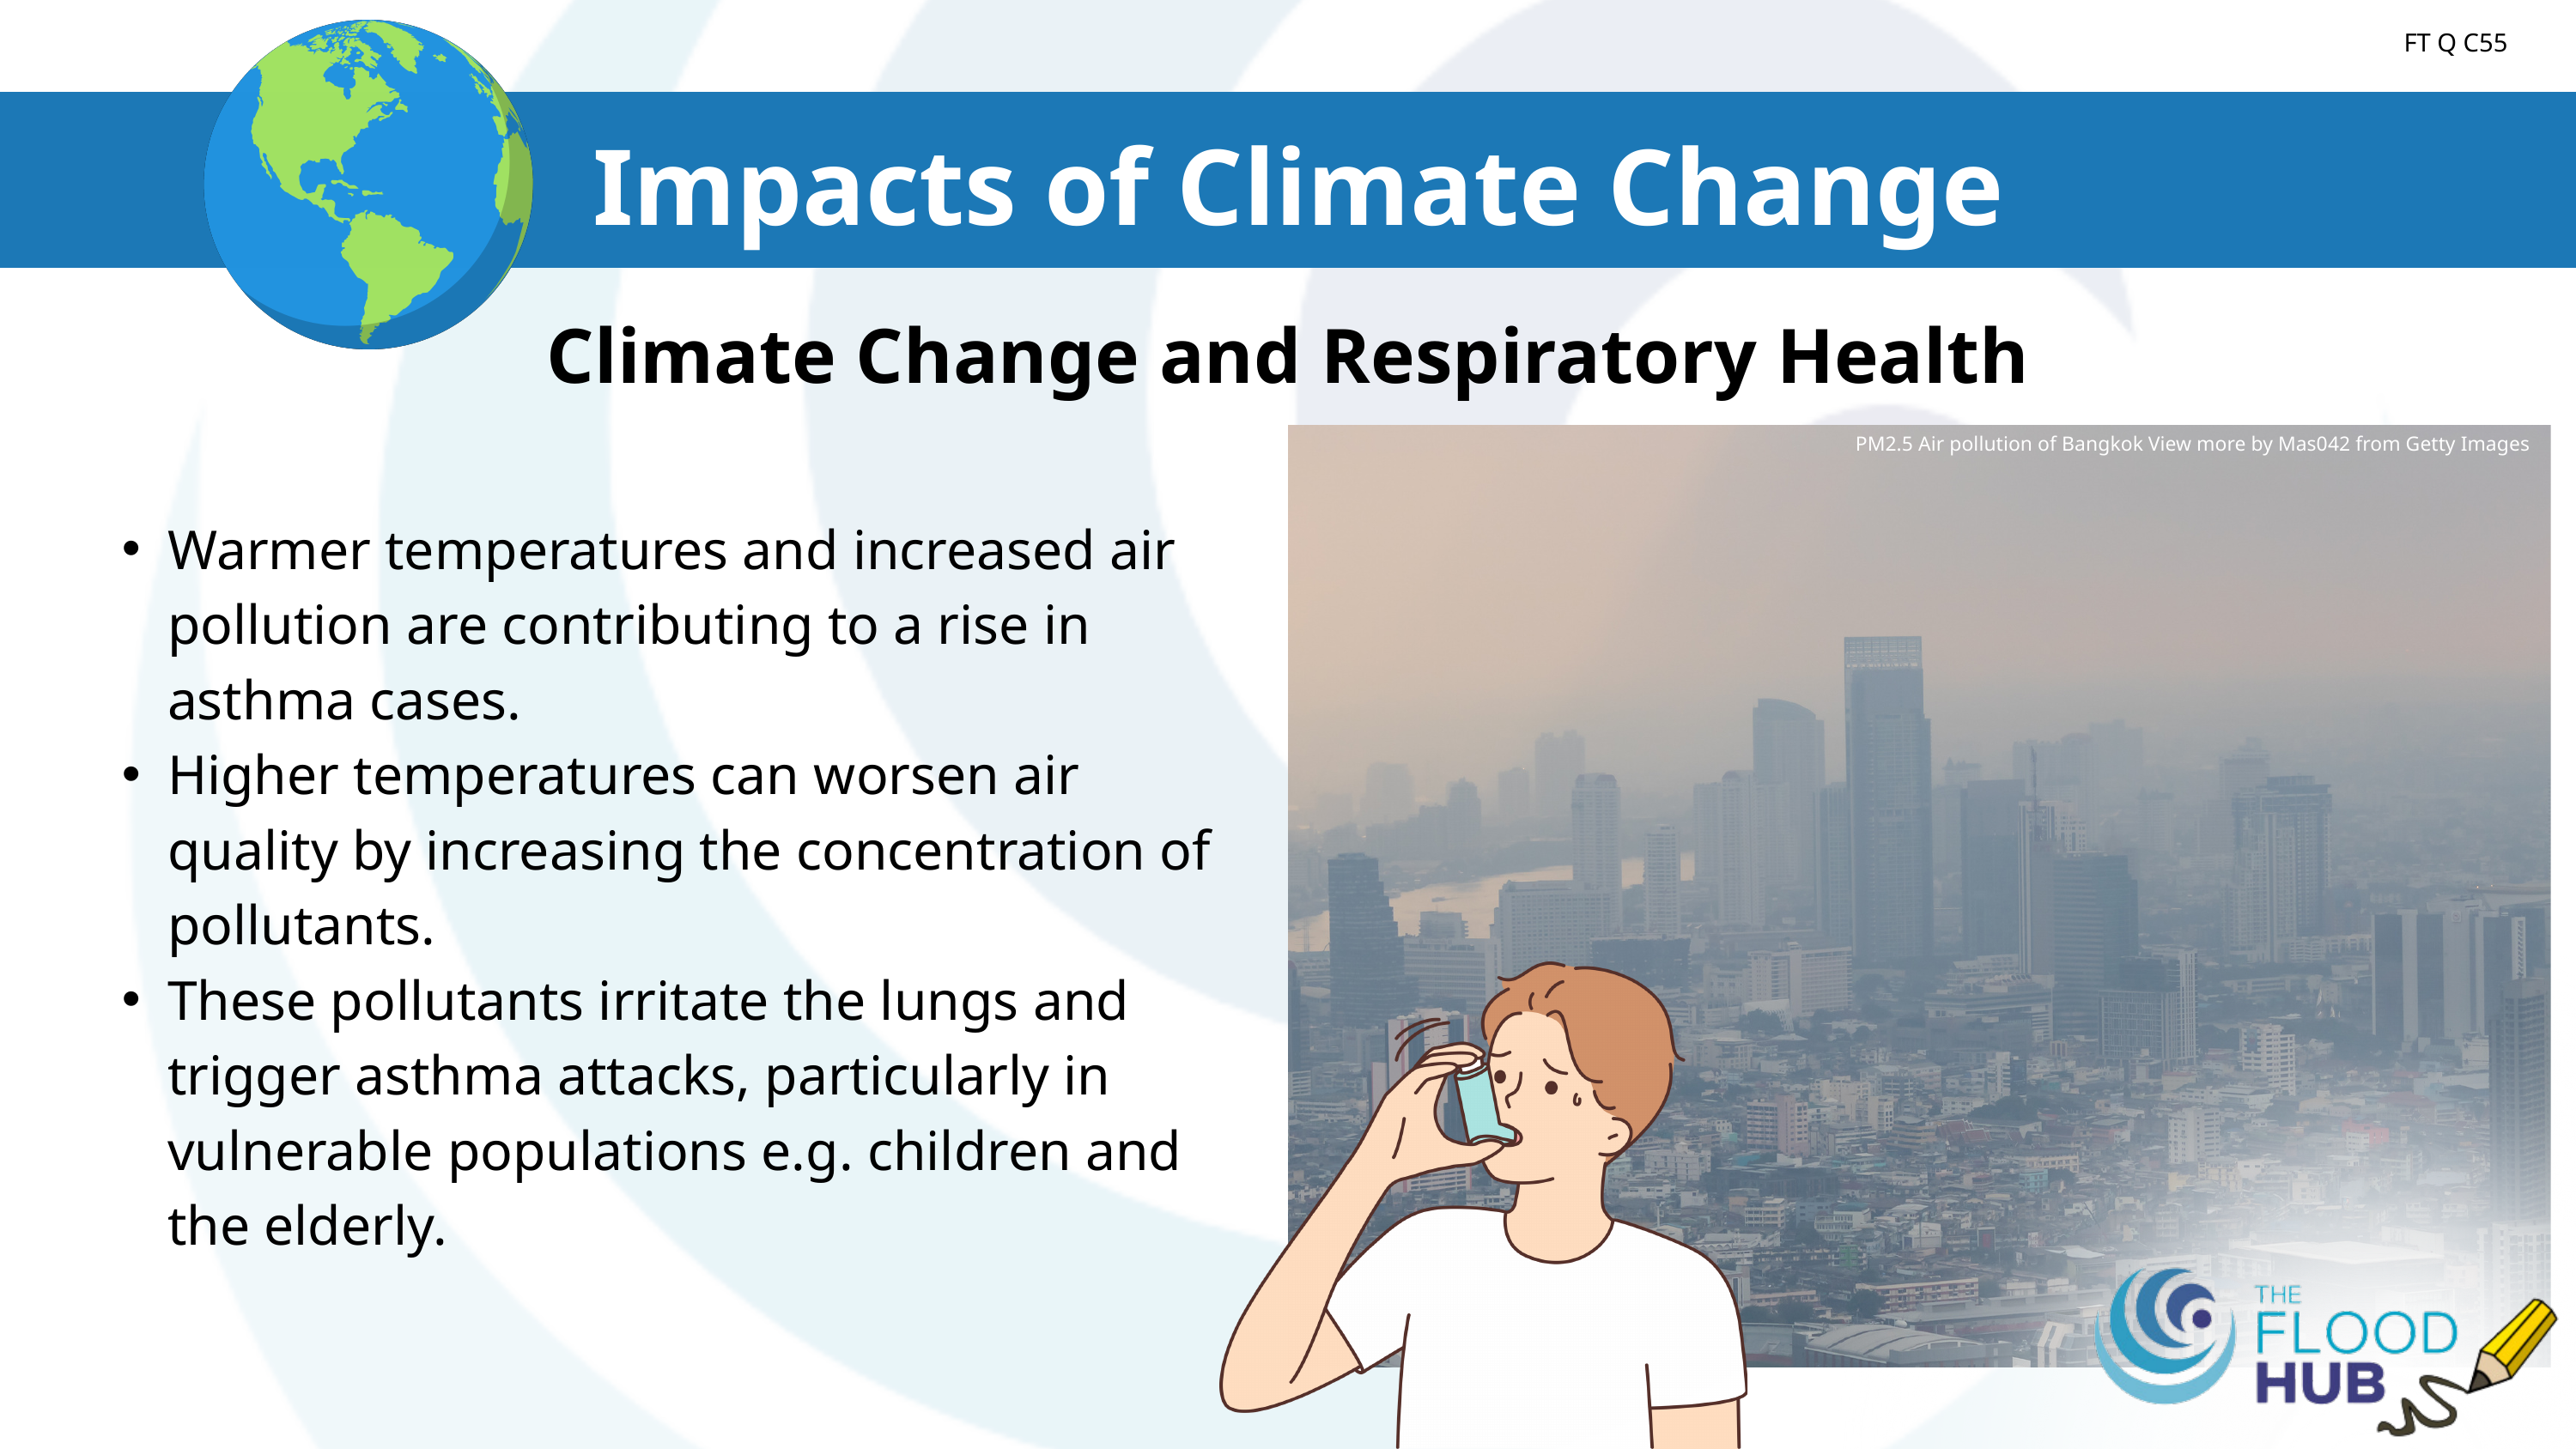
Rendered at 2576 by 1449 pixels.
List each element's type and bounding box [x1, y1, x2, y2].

text_box [0, 276, 2576, 1449]
text_box [0, 91, 2576, 269]
text_box [0, 0, 2576, 90]
